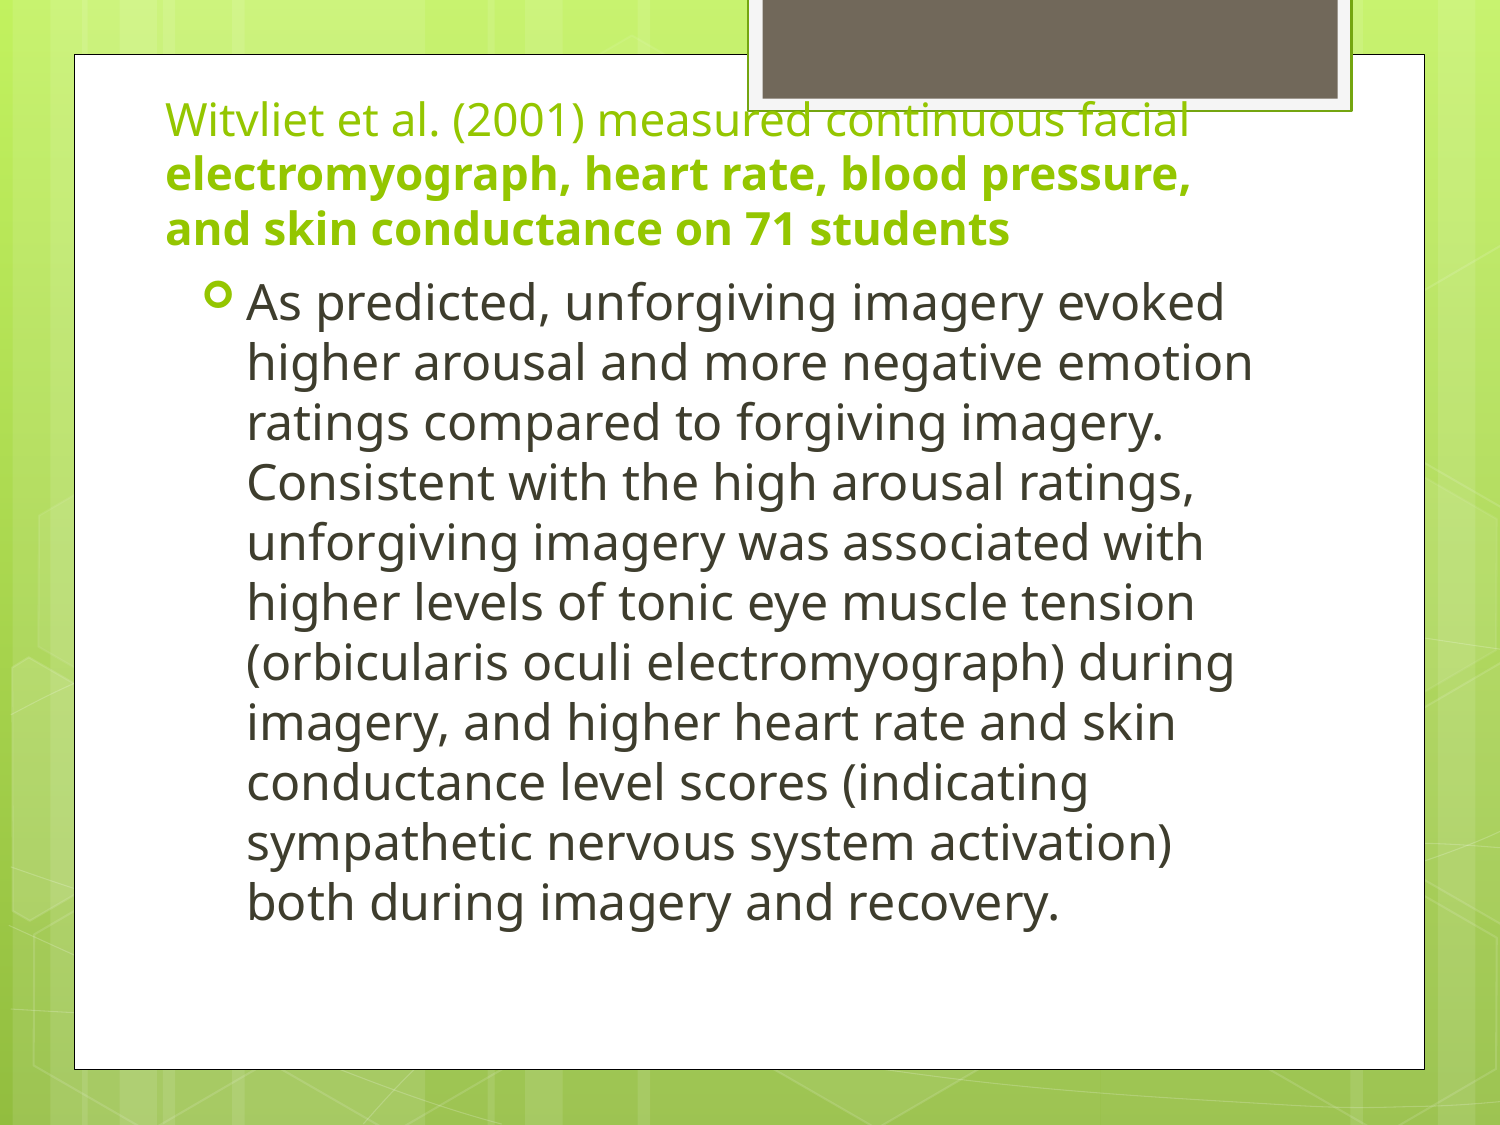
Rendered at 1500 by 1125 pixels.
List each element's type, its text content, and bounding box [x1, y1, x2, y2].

title Witvliet et al. (2001) measured continuous facial electromyograph, heart rate, blood pressure, and skin conductance on 71 students [150, 75, 1303, 263]
list As predicted, unforgiving imagery evoked higher arousal and more negative emotion ratings compared to forgiving imagery. Consistent with the high arousal ratings, unforgiving imagery was associated with higher levels of tonic eye muscle tension (orbicularis oculi electromyograph) during imagery, and higher heart rate and skin conductance level scores (indicating sympathetic nervous system activation) both during imagery and recovery. [174, 262, 1283, 957]
